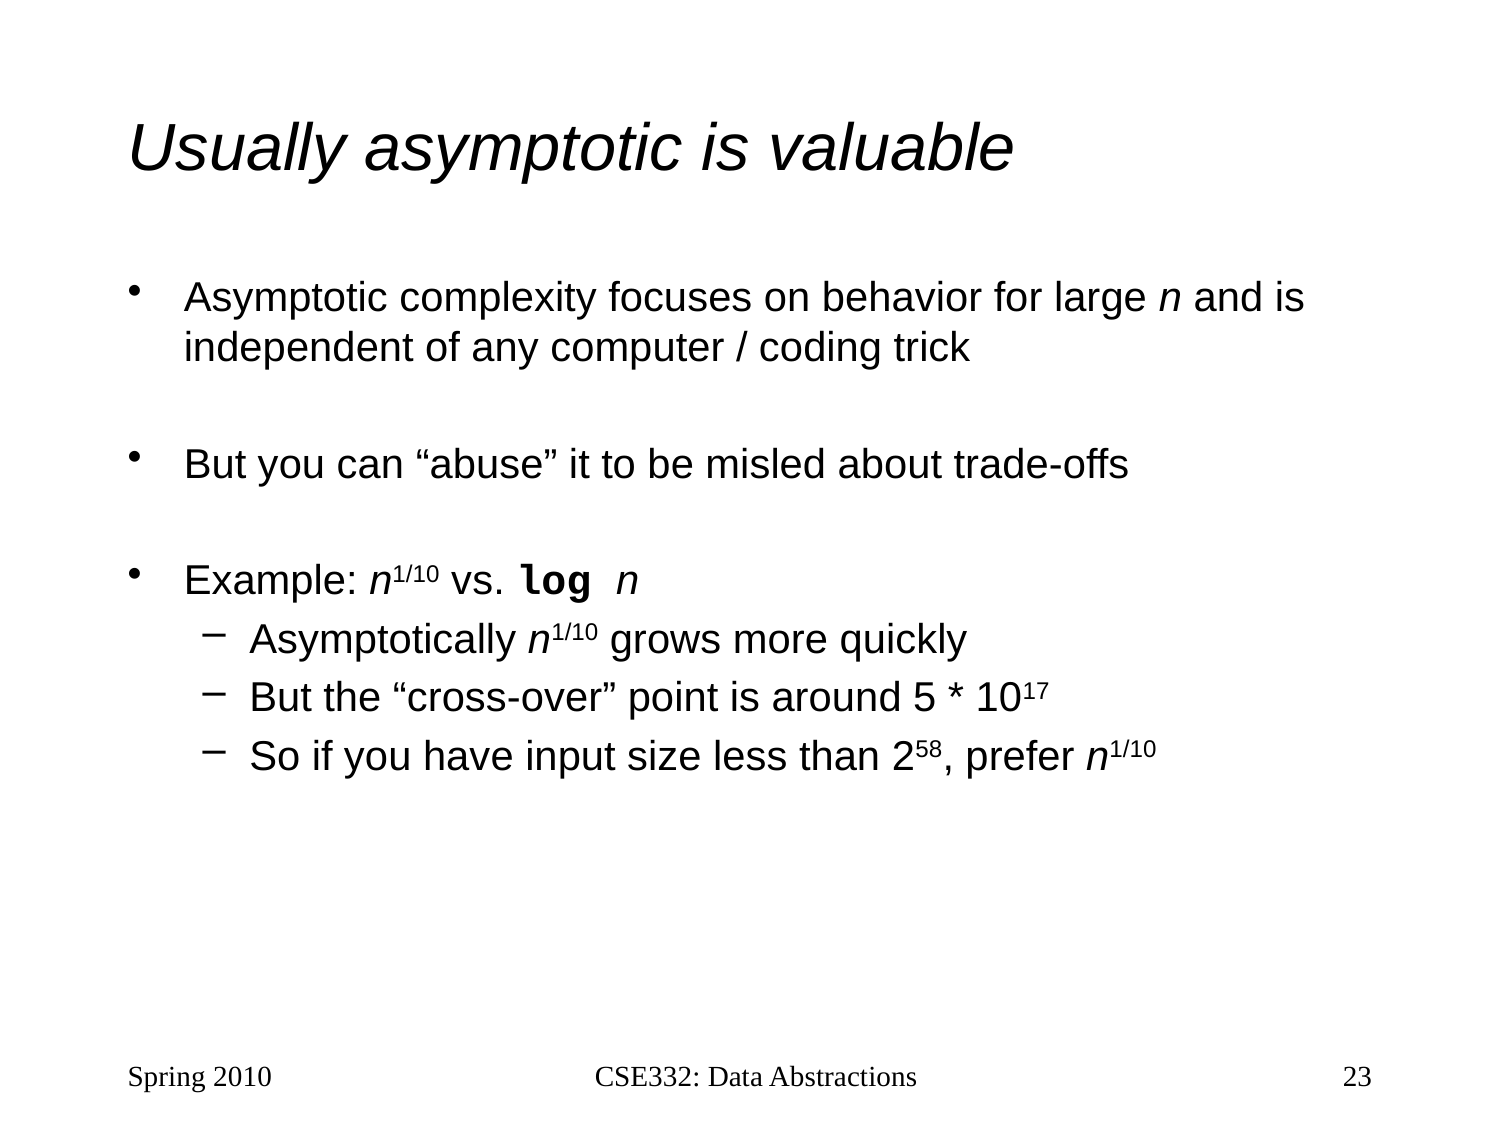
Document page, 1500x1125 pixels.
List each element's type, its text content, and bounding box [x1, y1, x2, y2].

title Usually asymptotic is valuable [112, 49, 1388, 238]
footer CSE332: Data Abstractions [474, 1049, 1038, 1125]
list Asymptotic complexity focuses on behavior for large n and is independent of any computer / coding trick But you can “abuse” it to be misled about trade-offs Example: n1/10 vs. log n Asymptotically n1/10 grows more quickly But the “cross-over” point is around 5 * 1017 So if you have input size less than 258, prefer n1/10 [112, 262, 1388, 1001]
slide_number 23 [1074, 1049, 1388, 1125]
slide_number Spring 2010 [112, 1049, 426, 1125]
